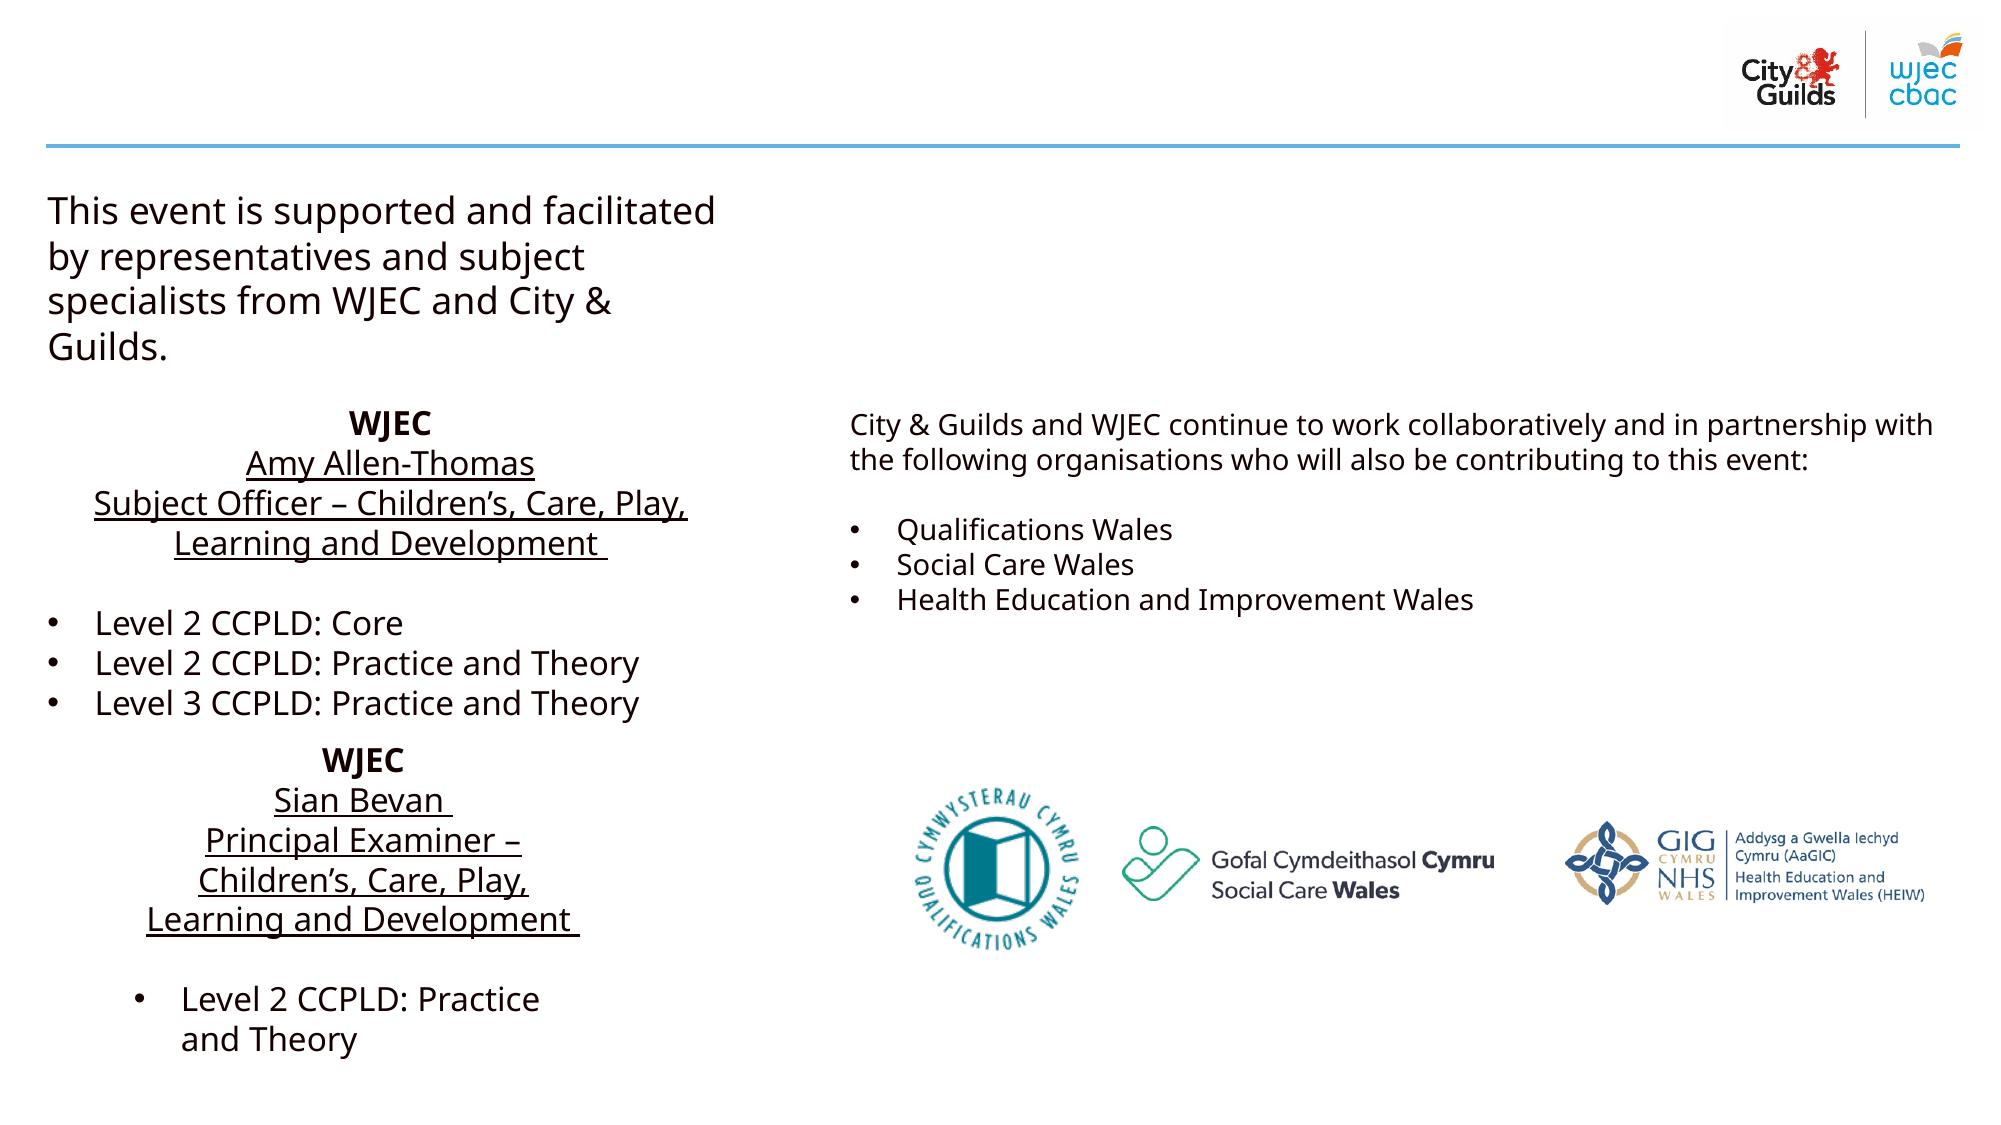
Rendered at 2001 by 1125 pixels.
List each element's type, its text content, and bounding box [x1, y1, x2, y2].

text_box This event is supported and facilitated by representatives and subject specialists from WJEC and City & Guilds. WJEC Amy Allen-Thomas Subject Officer – Children’s, Care, Play, Learning and Development Level 2 CCPLD: Core Level 2 CCPLD: Practice and Theory Level 3 CCPLD: Practice and Theory [32, 180, 749, 820]
text_box WJEC Sian Bevan Principal Examiner – Children’s, Care, Play, Learning and Development Level 2 CCPLD: Practice and Theory [119, 731, 608, 1066]
picture [904, 780, 1091, 961]
picture [1723, 18, 1984, 131]
picture [1556, 816, 1930, 912]
picture [1122, 826, 1494, 901]
text_box City & Guilds and WJEC continue to work collaboratively and in partnership with the following organisations who will also be contributing to this event: Qualifications Wales Social Care Wales Health Education and Improvement Wales [834, 399, 1980, 759]
